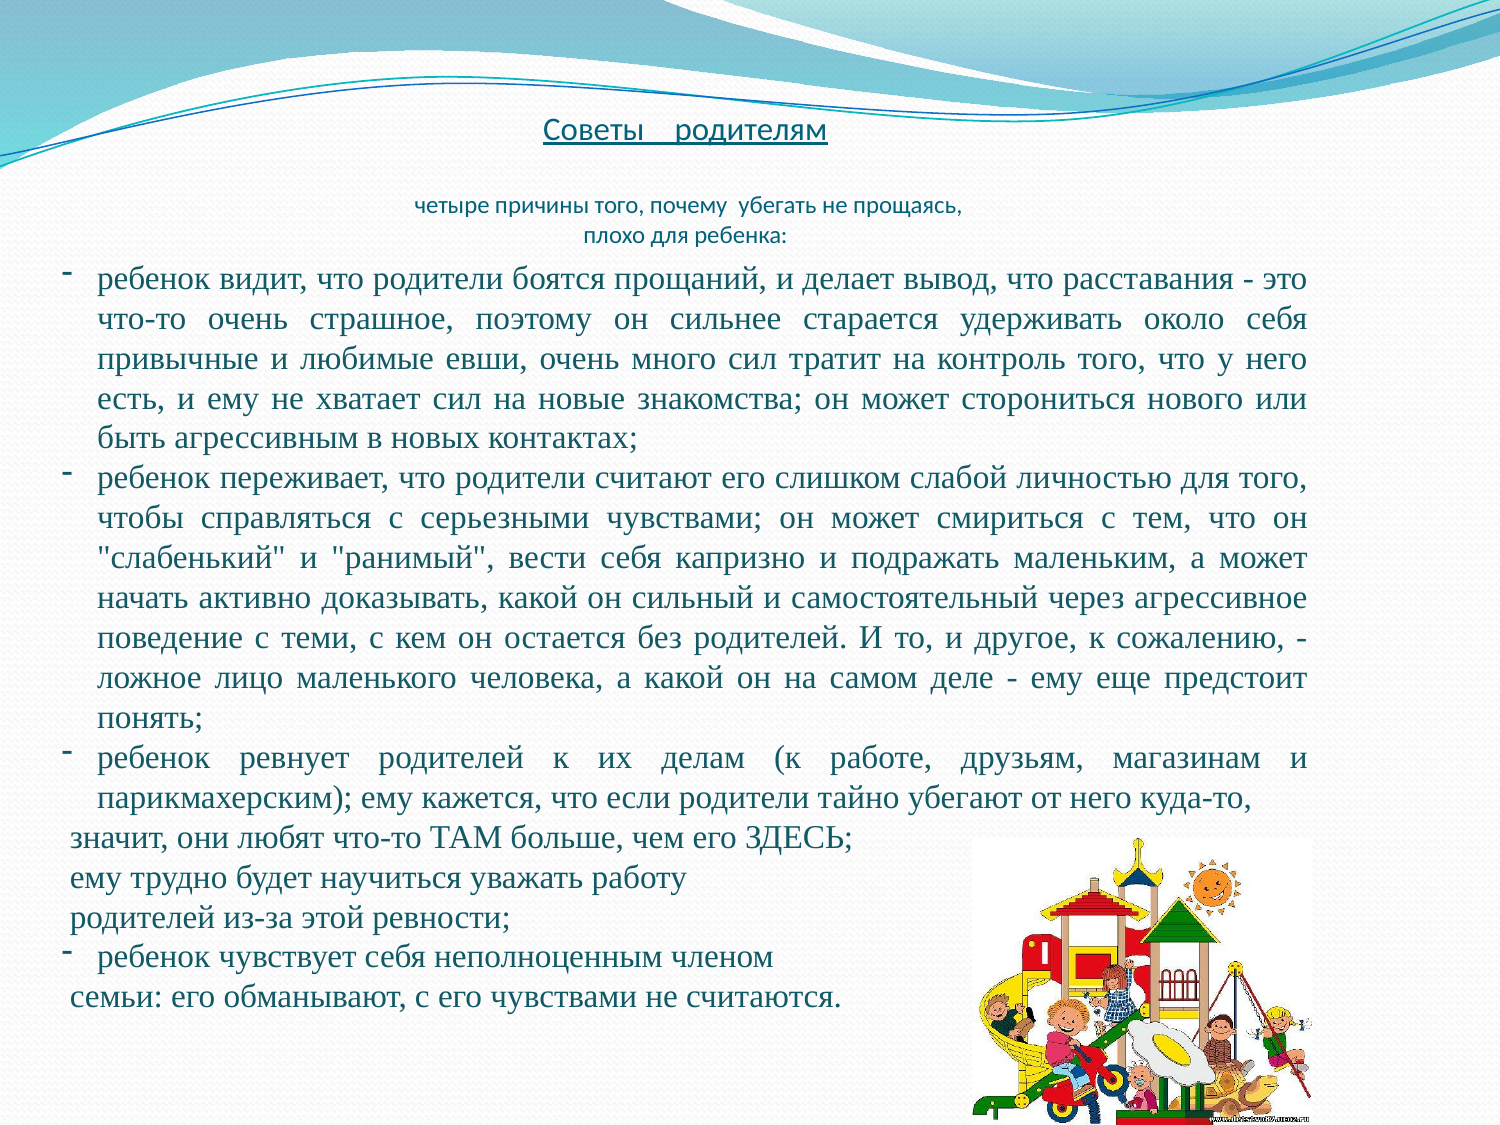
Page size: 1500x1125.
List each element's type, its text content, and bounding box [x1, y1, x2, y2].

picture [972, 838, 1312, 1125]
title Советы родителям четыре причины того, почему убегать не прощаясь, плохо для ребенка: [82, 58, 1289, 178]
text_box ребенок видит, что родители боятся прощаний, и делает вывод, что расставания - это что-то очень страшное, поэтому он сильнее старается удерживать около себя привычные и любимые евши, очень много сил тратит на контроль того, что у него есть, и ему не хватает сил на новые знакомства; он может сторониться нового или быть агрессивным в новых контактах; ребенок переживает, что родители считают его слишком слабой личностью для того, чтобы справляться с серьезными чувствами; он может смириться с тем, что он "слабенький" и "ранимый", вести себя капризно и подражать маленьким, а может начать активно доказывать, какой он сильный и самостоятельный через агрессивное поведение с теми, с кем он остается без родителей. И то, и другое, к сожалению, - ложное лицо маленького человека, а какой он на самом деле - ему еще предстоит понять; ребенок ревнует родителей к их делам (к работе, друзьям, магазинам и парикмахерским); ему кажется, что если родители тайно убегают от него куда-то, значит, они любят что-то ТАМ больше, чем его ЗДЕСЬ; ему трудно будет научиться уважать работу родителей из-за этой ревности; ребенок чувствует себя неполноценным членом семьи: его обманывают, с его чувствами не считаются. [46, 178, 1325, 1125]
